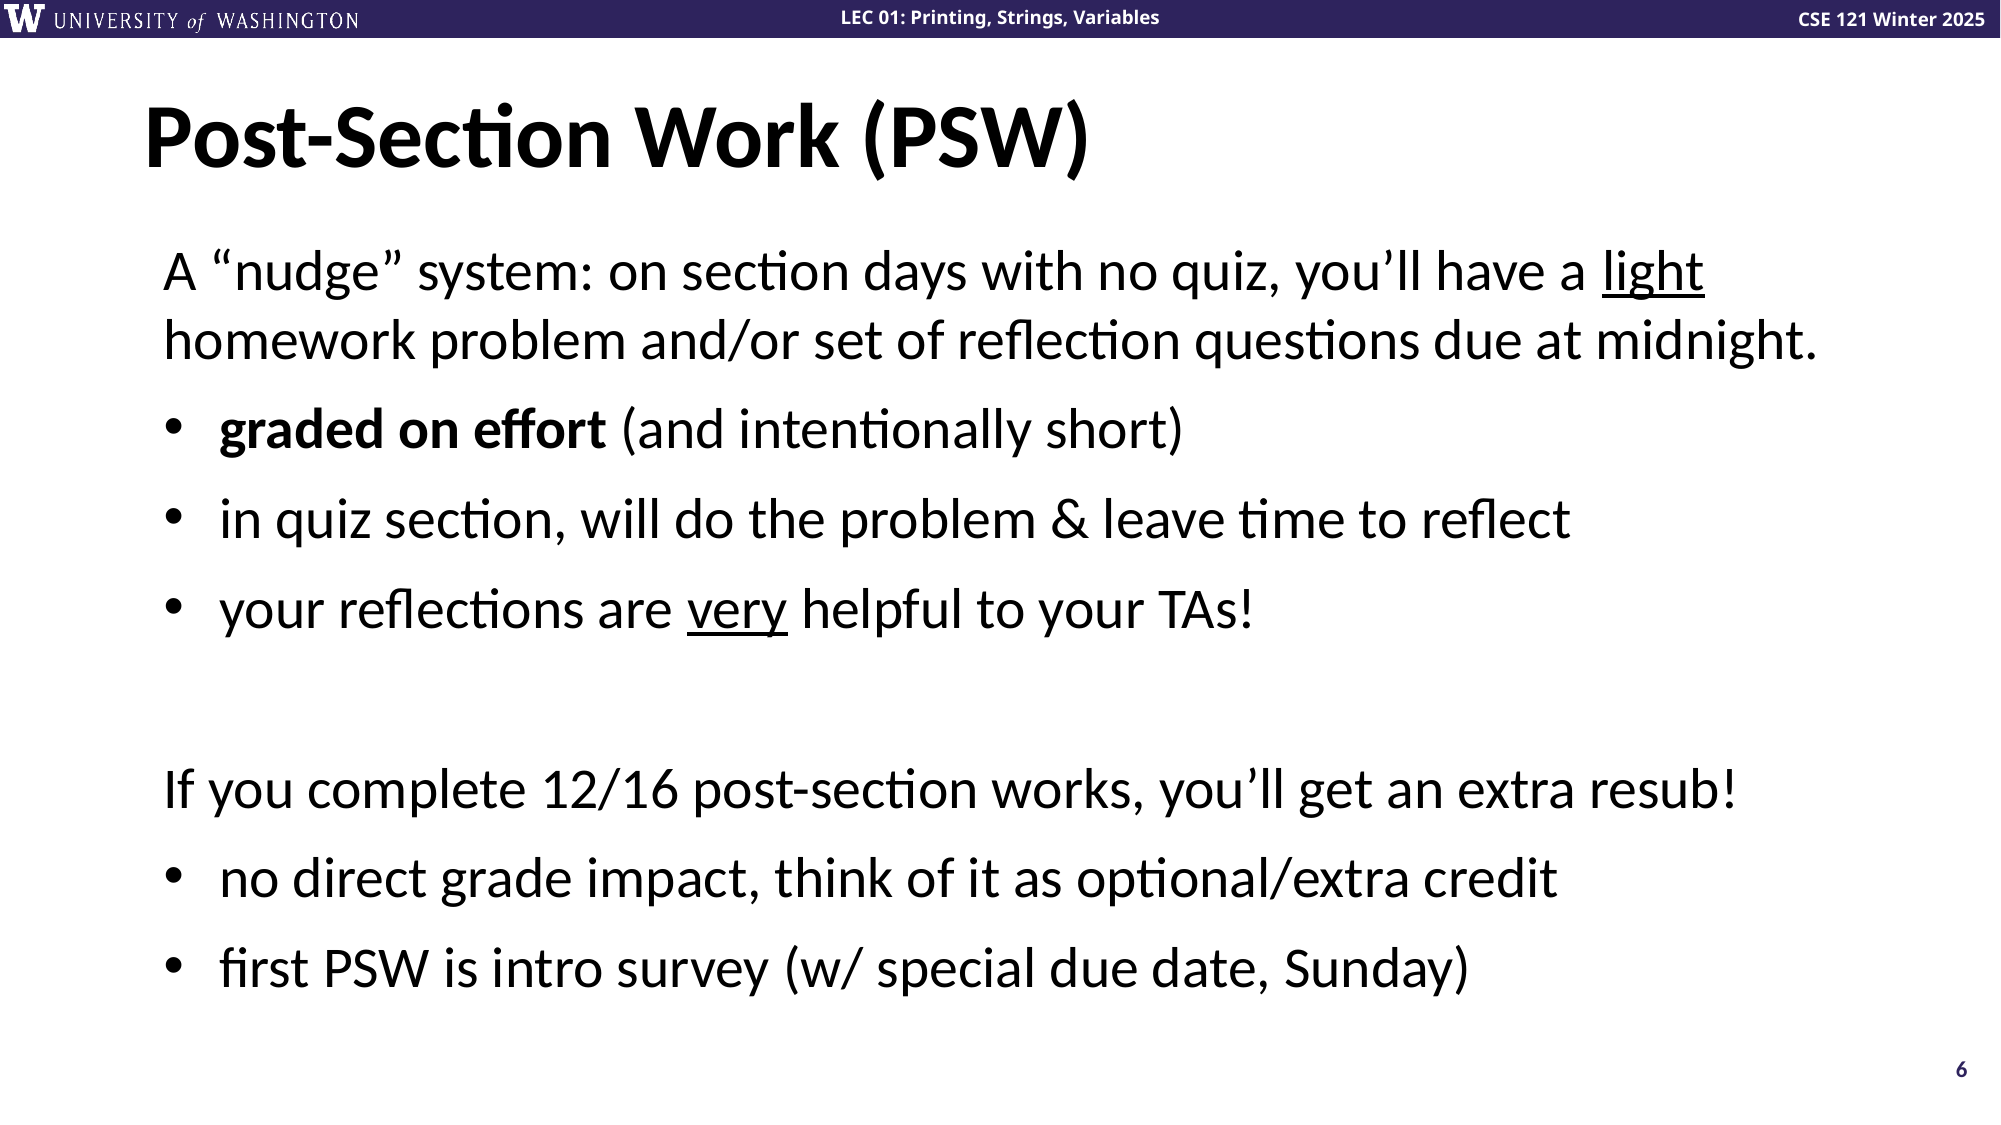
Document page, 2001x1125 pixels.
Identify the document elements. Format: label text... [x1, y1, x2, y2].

slide_number 6 [1934, 1047, 1975, 1090]
title Post-Section Work (PSW) [137, 74, 1863, 200]
picture [4, 4, 358, 33]
list A “nudge” system: on section days with no quiz, you’ll have a light homework problem and/or set of reflection questions due at midnight. graded on effort (and intentionally short) in quiz section, will do the problem & leave time to reflect your reflections are very helpful to your TAs! If you complete 12/16 post-section works, you’ll get an extra resub! no direct grade impact, think of it as optional/extra credit first PSW is intro survey (w/ special due date, Sunday) [137, 224, 1863, 1014]
